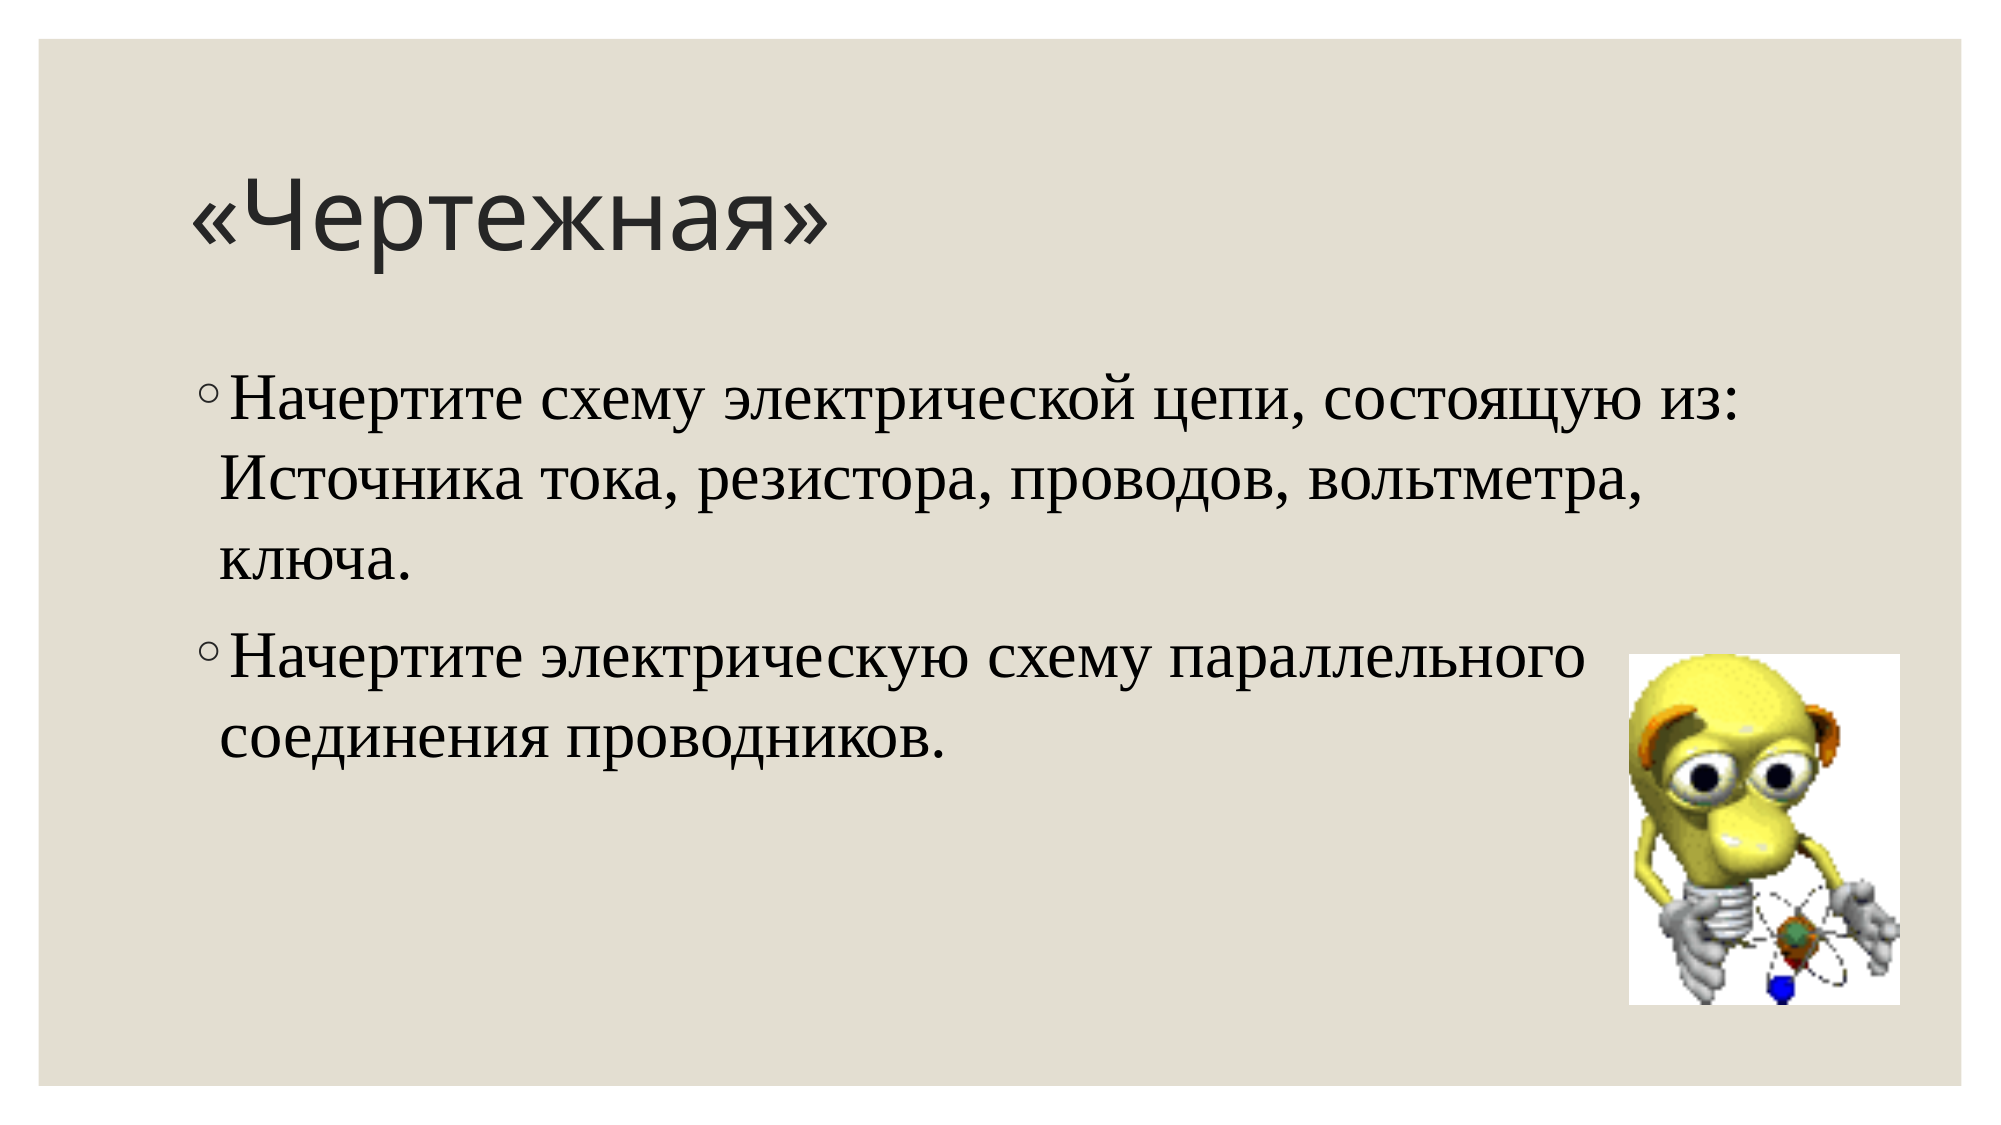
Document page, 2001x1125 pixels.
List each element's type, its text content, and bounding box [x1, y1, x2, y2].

list Начертите схему электрической цепи, состоящую из: Источника тока, резистора, проводов, вольтметра, ключа. Начертите электрическую схему параллельного соединения проводников. [174, 345, 1825, 990]
title «Чертежная» [174, 105, 1825, 331]
picture [1629, 654, 1900, 1005]
